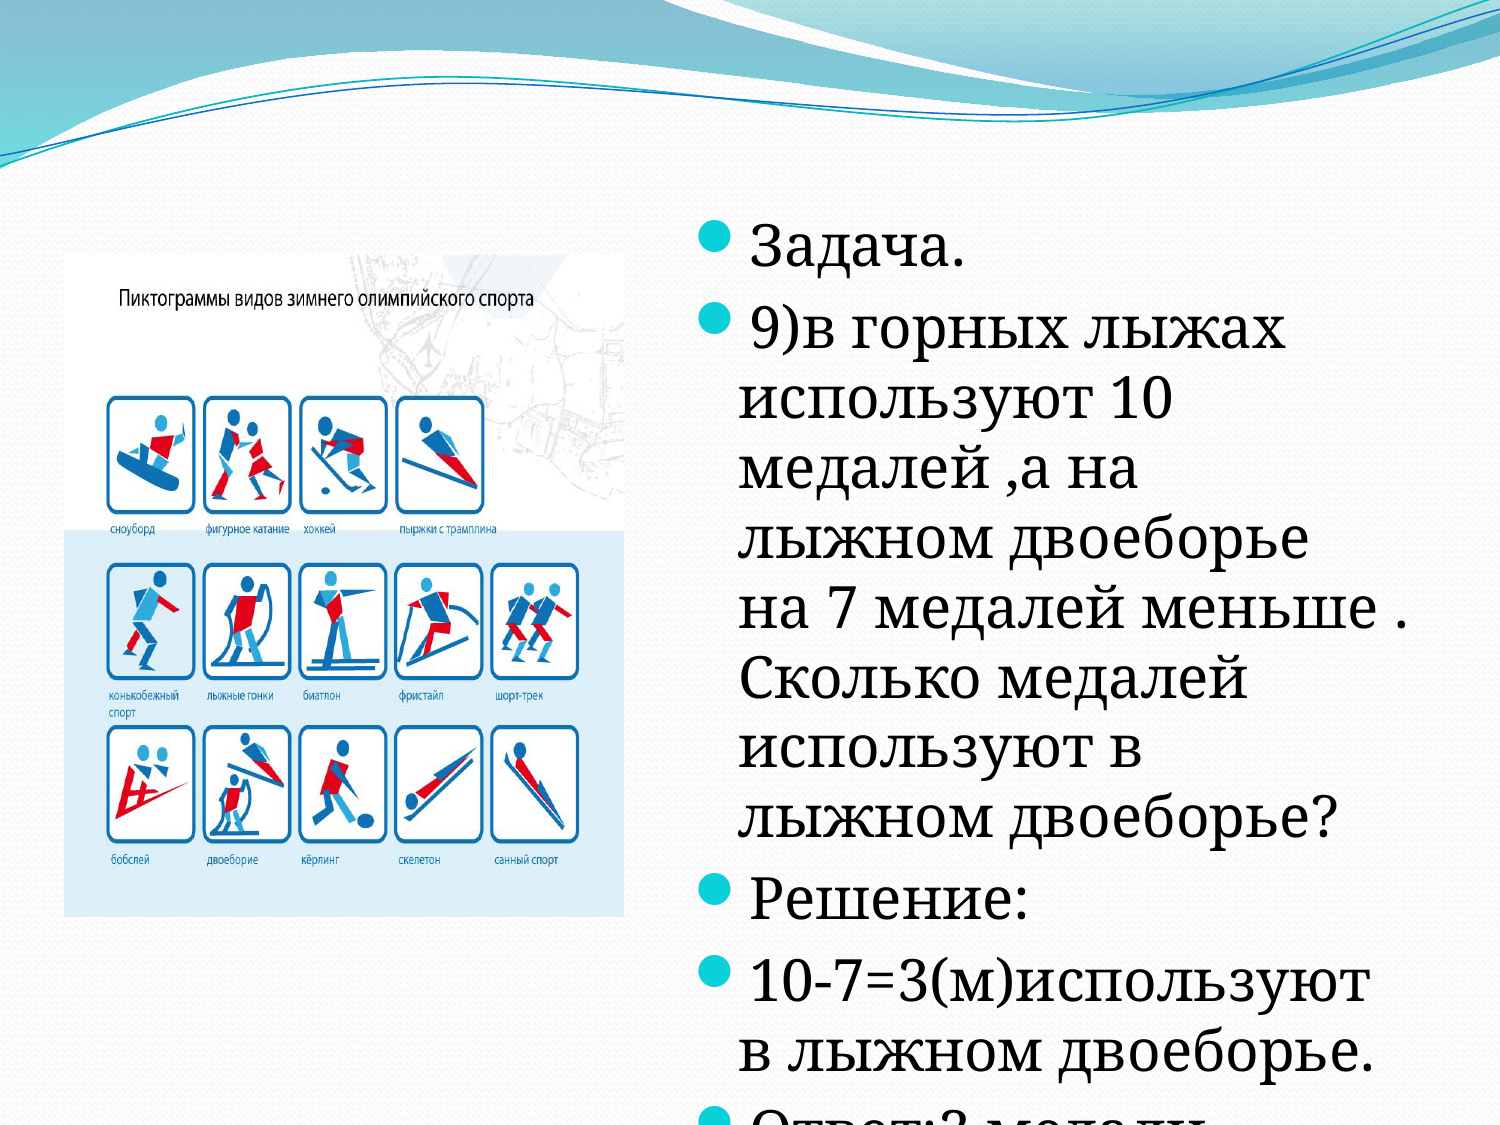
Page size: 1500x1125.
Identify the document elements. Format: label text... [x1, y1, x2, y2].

picture [64, 255, 624, 918]
list Задача. 9)в горных лыжах используют 10 медалей ,а на лыжном двоеборье на 7 медалей меньше . Сколько медалей используют в лыжном двоеборье? Решение: 10-7=3(м)используют в лыжном двоеборье. Ответ:3 медали [679, 208, 1425, 1025]
